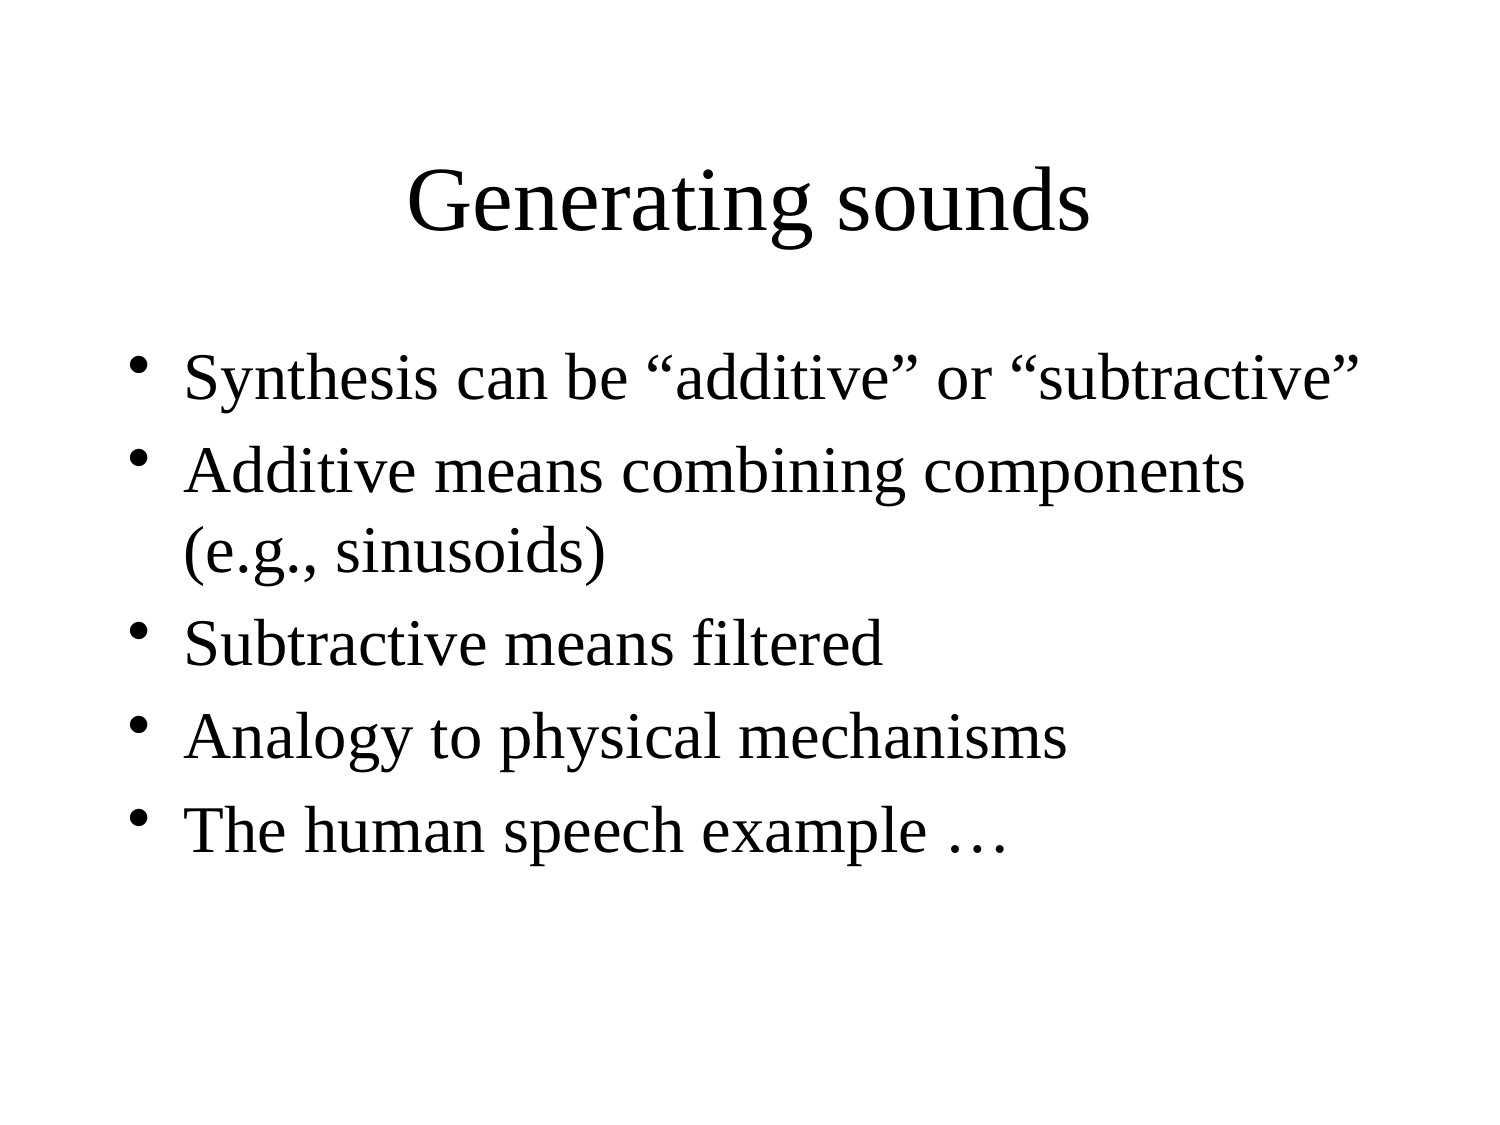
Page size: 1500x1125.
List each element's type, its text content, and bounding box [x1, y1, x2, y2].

title Generating sounds [112, 99, 1388, 288]
list Synthesis can be “additive” or “subtractive” Additive means combining components (e.g., sinusoids) Subtractive means filtered Analogy to physical mechanisms The human speech example … [112, 324, 1388, 1001]
